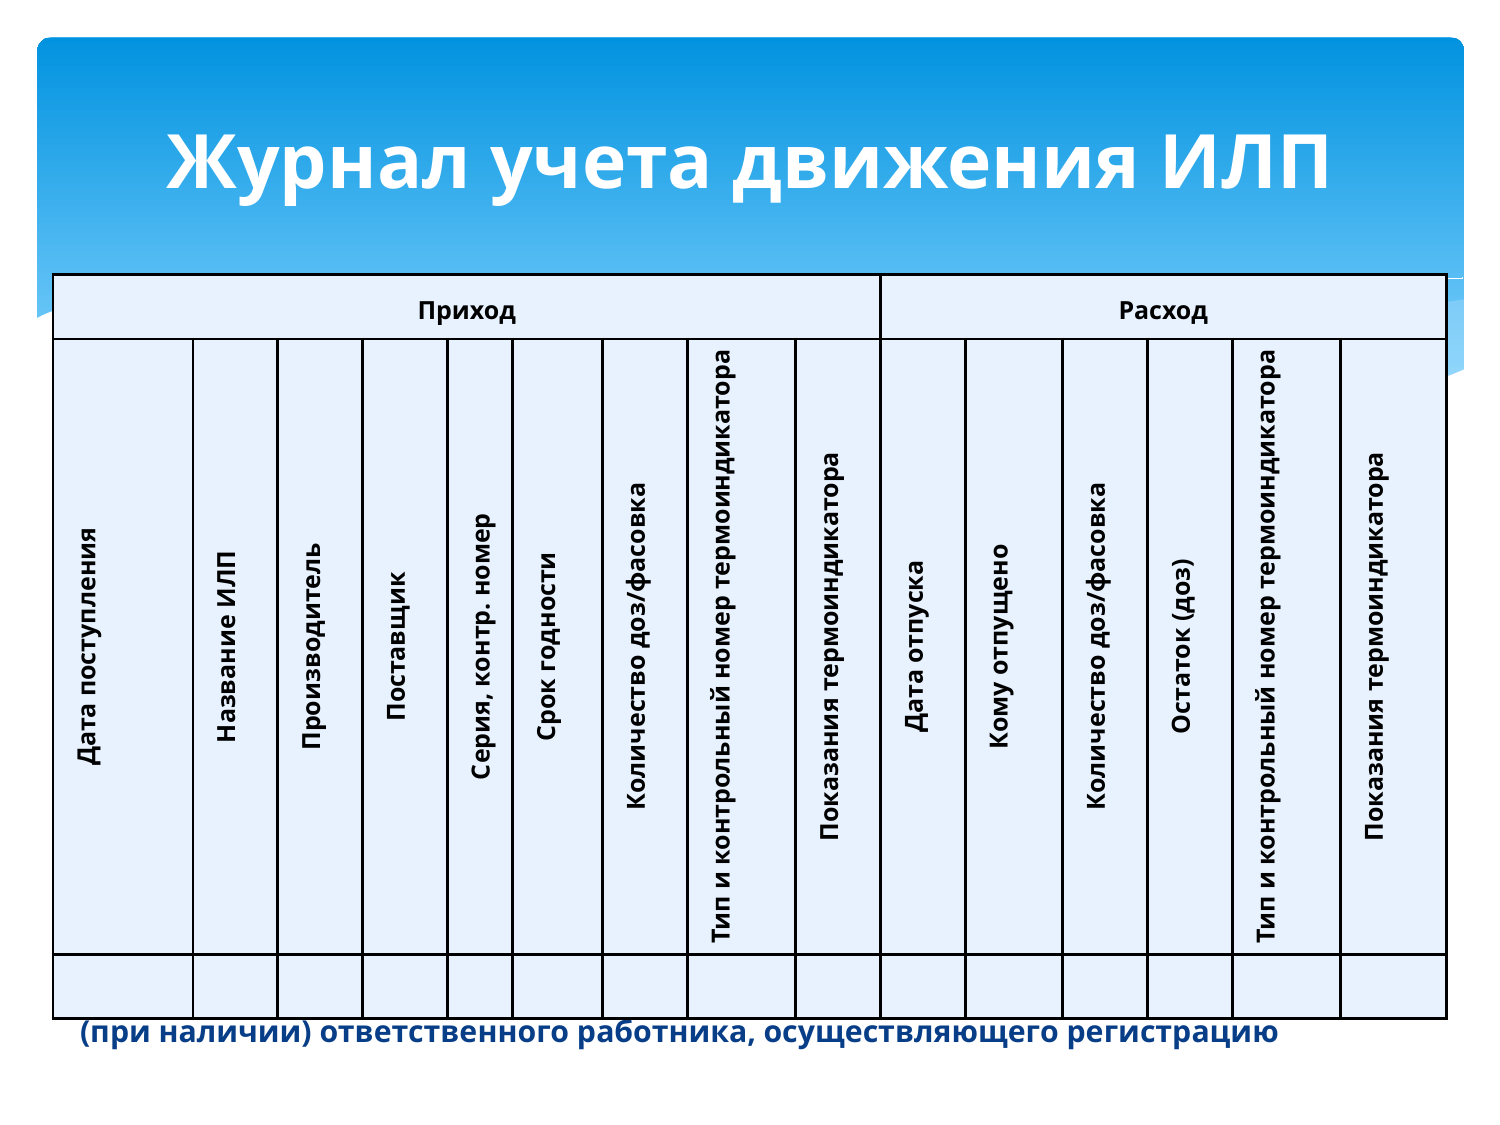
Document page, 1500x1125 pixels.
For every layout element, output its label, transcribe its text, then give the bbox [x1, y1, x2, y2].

table_cell Показания термоиндикатора [797, 340, 879, 953]
table_cell [967, 956, 1061, 1017]
table_cell Показания термоиндикатора [1342, 340, 1445, 953]
table_cell [1234, 956, 1339, 1017]
table_cell [1342, 956, 1445, 1017]
table_header Приход [54, 276, 879, 338]
table_cell [364, 956, 446, 1017]
table_cell [514, 956, 601, 1017]
table_cell [797, 956, 879, 1017]
table_cell Серия, контр. номер [449, 340, 511, 953]
title Журнал учета движения ИЛП [75, 55, 1425, 261]
table_cell Производитель [279, 340, 361, 953]
table_cell Количество доз/фасовка [604, 340, 686, 953]
table_header Расход [882, 276, 1445, 338]
table_cell [689, 956, 794, 1017]
table_cell Поставщик [364, 340, 446, 953]
table_cell Остаток (доз) [1149, 340, 1231, 953]
table_cell [1149, 956, 1231, 1017]
table_cell Название ИЛП [194, 340, 276, 953]
table_cell Кому отпущено [967, 340, 1061, 953]
table_cell Тип и контрольный номер термоиндикатора [1234, 340, 1339, 953]
table_cell [604, 956, 686, 1017]
table_cell [54, 956, 192, 1017]
table_cell [1064, 956, 1146, 1017]
table_cell Тип и контрольный номер термоиндикатора [689, 340, 794, 953]
table_cell Дата поступления [54, 340, 192, 953]
table_cell Дата отпуска [882, 340, 964, 953]
table_cell Срок годности [514, 340, 601, 953]
table_cell [194, 956, 276, 1017]
table_cell [882, 956, 964, 1017]
list В Журнал учета движения ИЛП на всех уровнях «холодовой цепи» проводится регистрация поступления и отправления ИЛП в организации с указанием наименования производителя препарата, его количества (для вакцин и растворителей к ним - в дозах), серии, контрольного номера, срока годности, даты поступления (отправления), организации-поставщика, показаний термоиндикаторов и их идентификационных номеров, фамилии, имени, отчества (при наличии) ответственного работника, осуществляющего регистрацию [64, 1020, 1447, 1094]
table_cell Количество доз/фасовка [1064, 340, 1146, 953]
table_cell [449, 956, 511, 1017]
table_cell [279, 956, 361, 1017]
